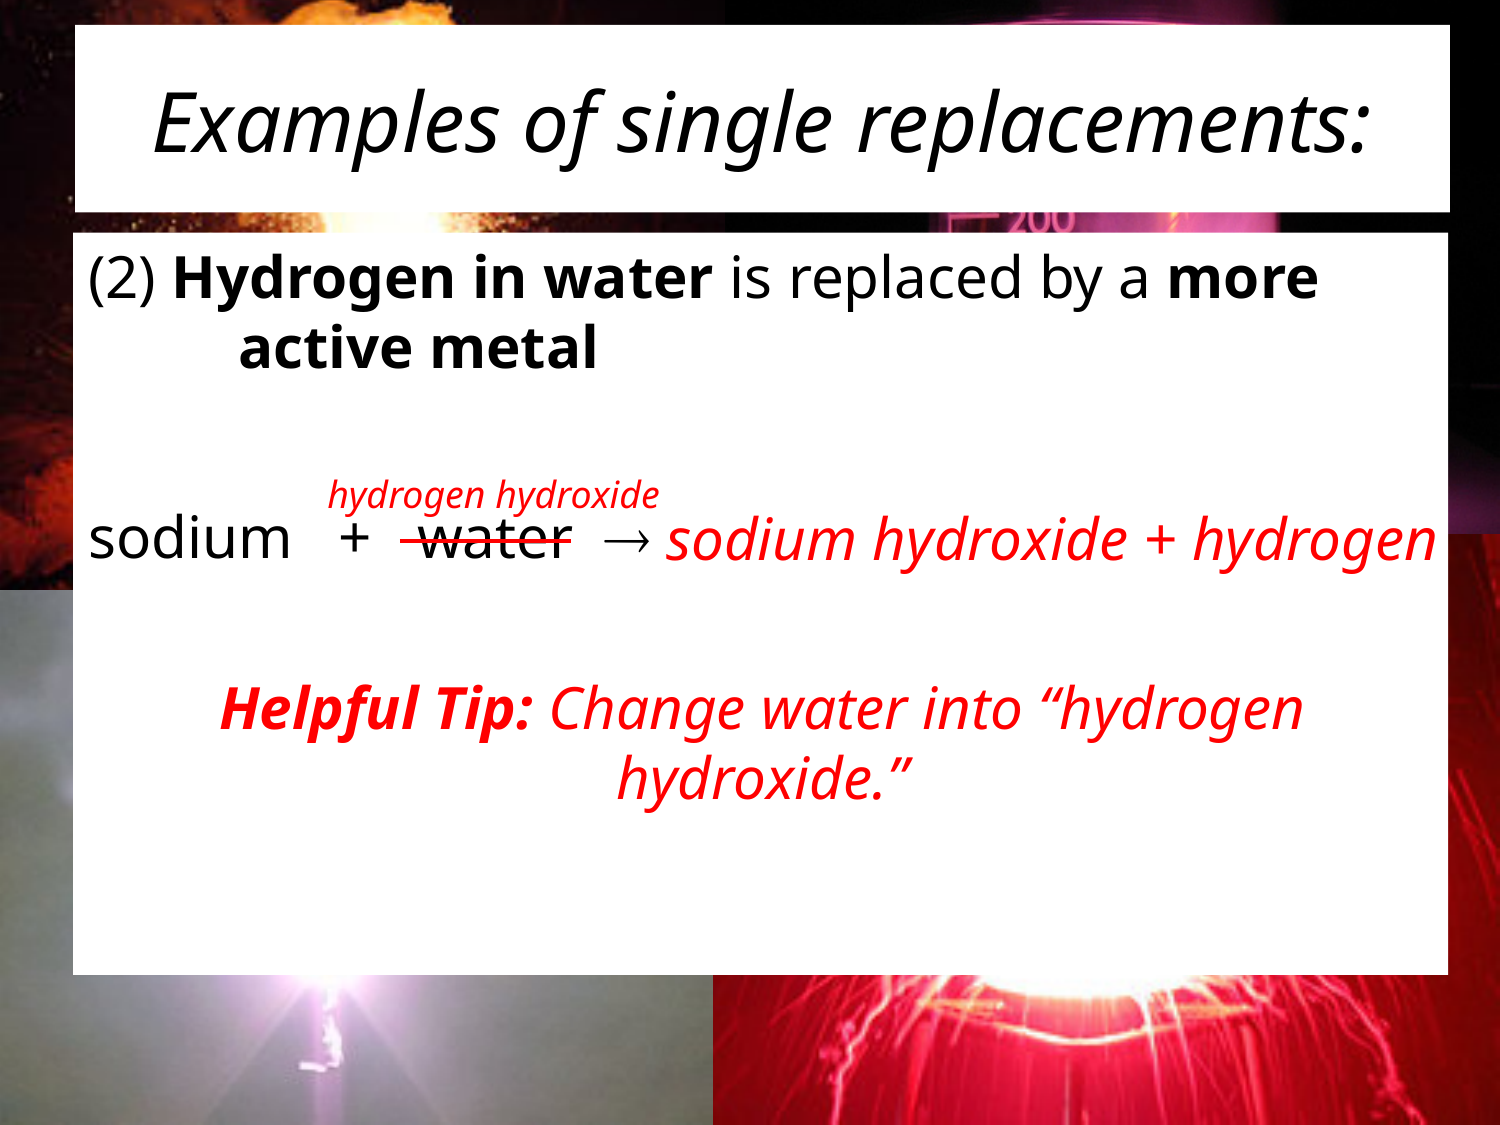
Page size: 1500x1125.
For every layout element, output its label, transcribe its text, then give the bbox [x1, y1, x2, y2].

text_box sodium hydroxide + hydrogen [651, 494, 1464, 579]
text_box Helpful Tip: Change water into “hydrogen hydroxide.” [75, 664, 1450, 819]
list (2) Hydrogen in water is replaced by a more active metal sodium + water  [73, 232, 1449, 975]
picture [0, 0, 1500, 1125]
text_box hydrogen hydroxide [312, 463, 815, 524]
title Examples of single replacements: [75, 24, 1450, 213]
